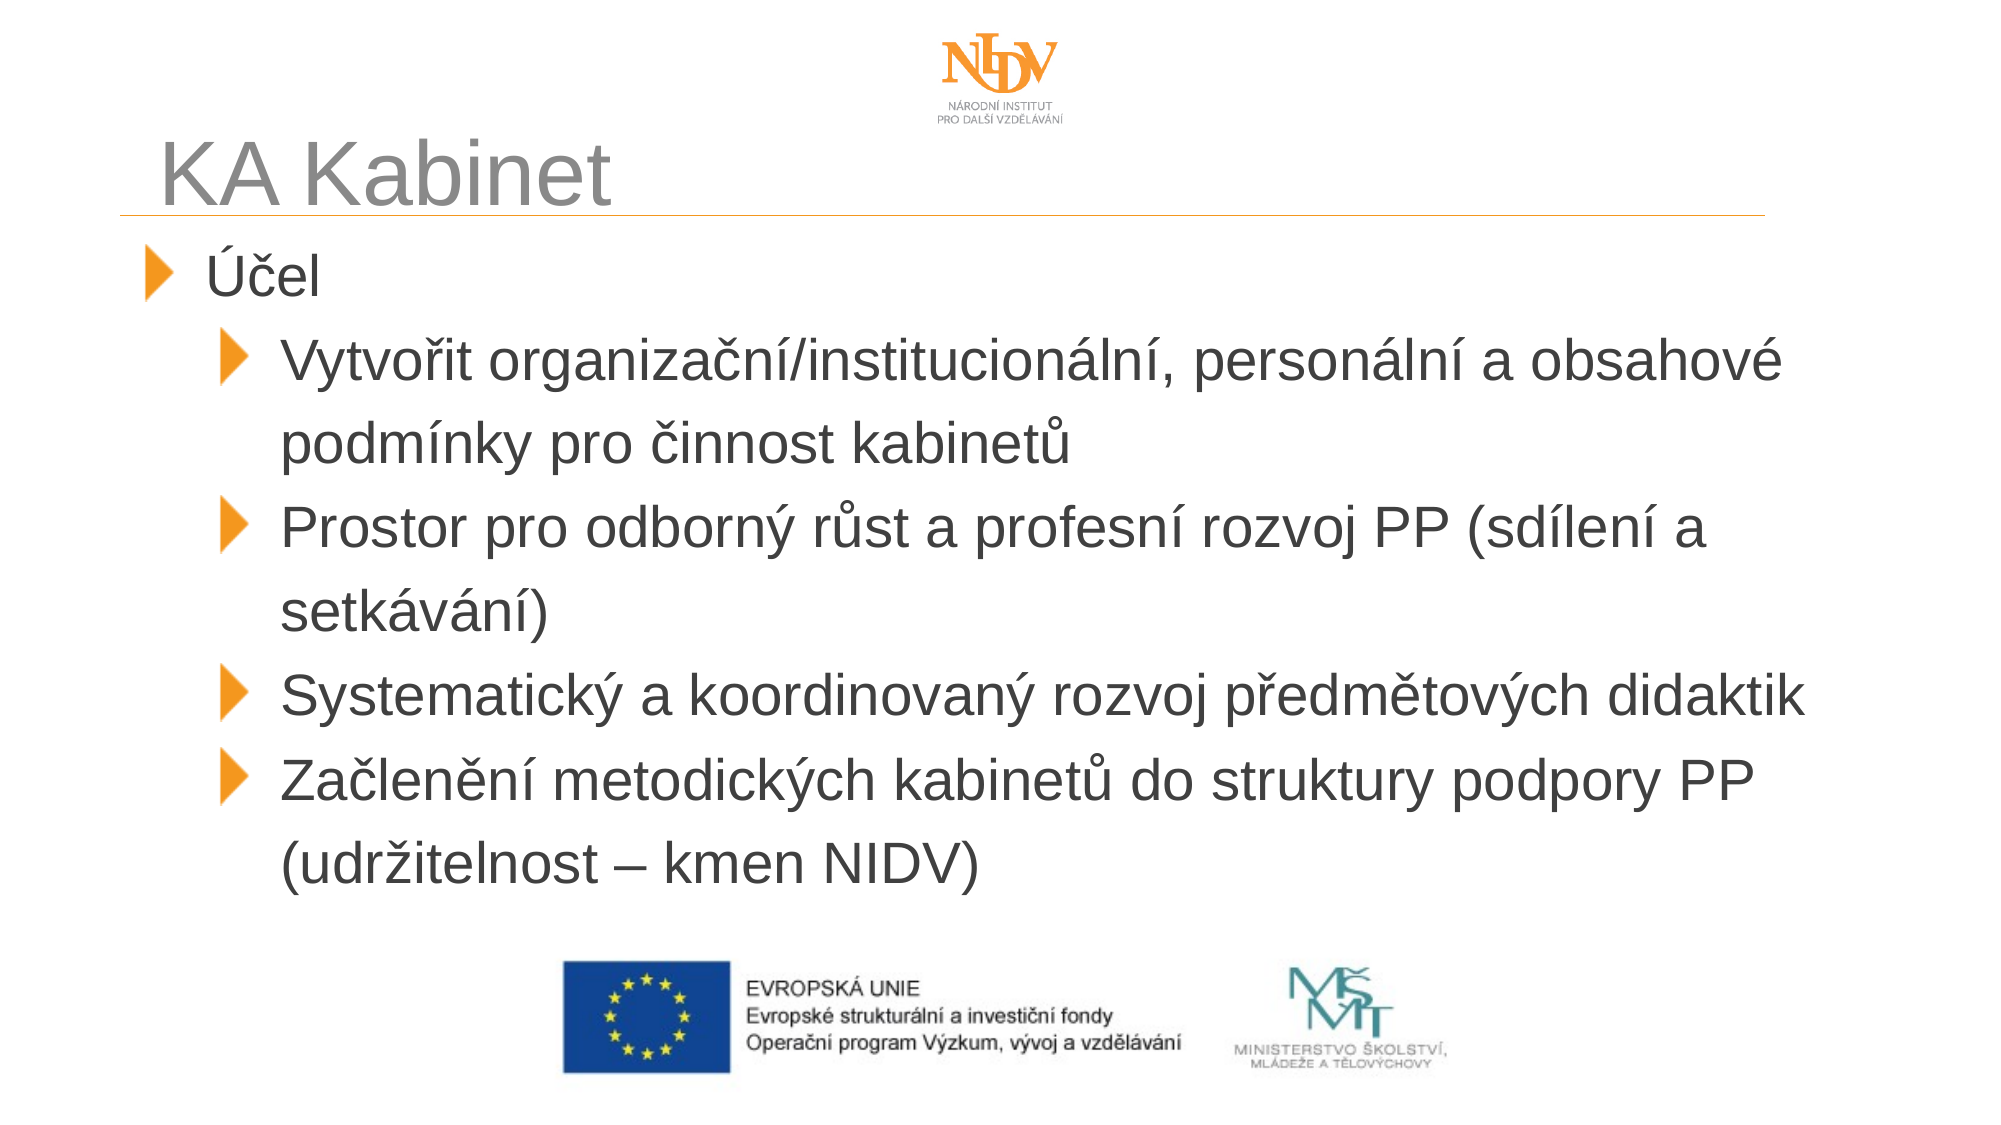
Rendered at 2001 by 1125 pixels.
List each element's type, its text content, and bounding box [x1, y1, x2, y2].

picture [205, 495, 263, 554]
picture [130, 244, 188, 302]
picture [205, 327, 263, 386]
text_box Účel Vytvořit organizační/institucionální, personální a obsahové podmínky pro činnost kabinetů Prostor pro odborný růst a profesní rozvoj PP (sdílení a setkávání) Systematický a koordinovaný rozvoj předmětových didaktik Začlenění metodických kabinetů do struktury podpory PP (udržitelnost – kmen NIDV) [120, 216, 1965, 1125]
picture [504, 906, 1496, 1125]
picture [914, 9, 1086, 149]
text_box KA Kabinet [148, 84, 1436, 215]
picture [205, 747, 263, 806]
picture [205, 663, 263, 722]
